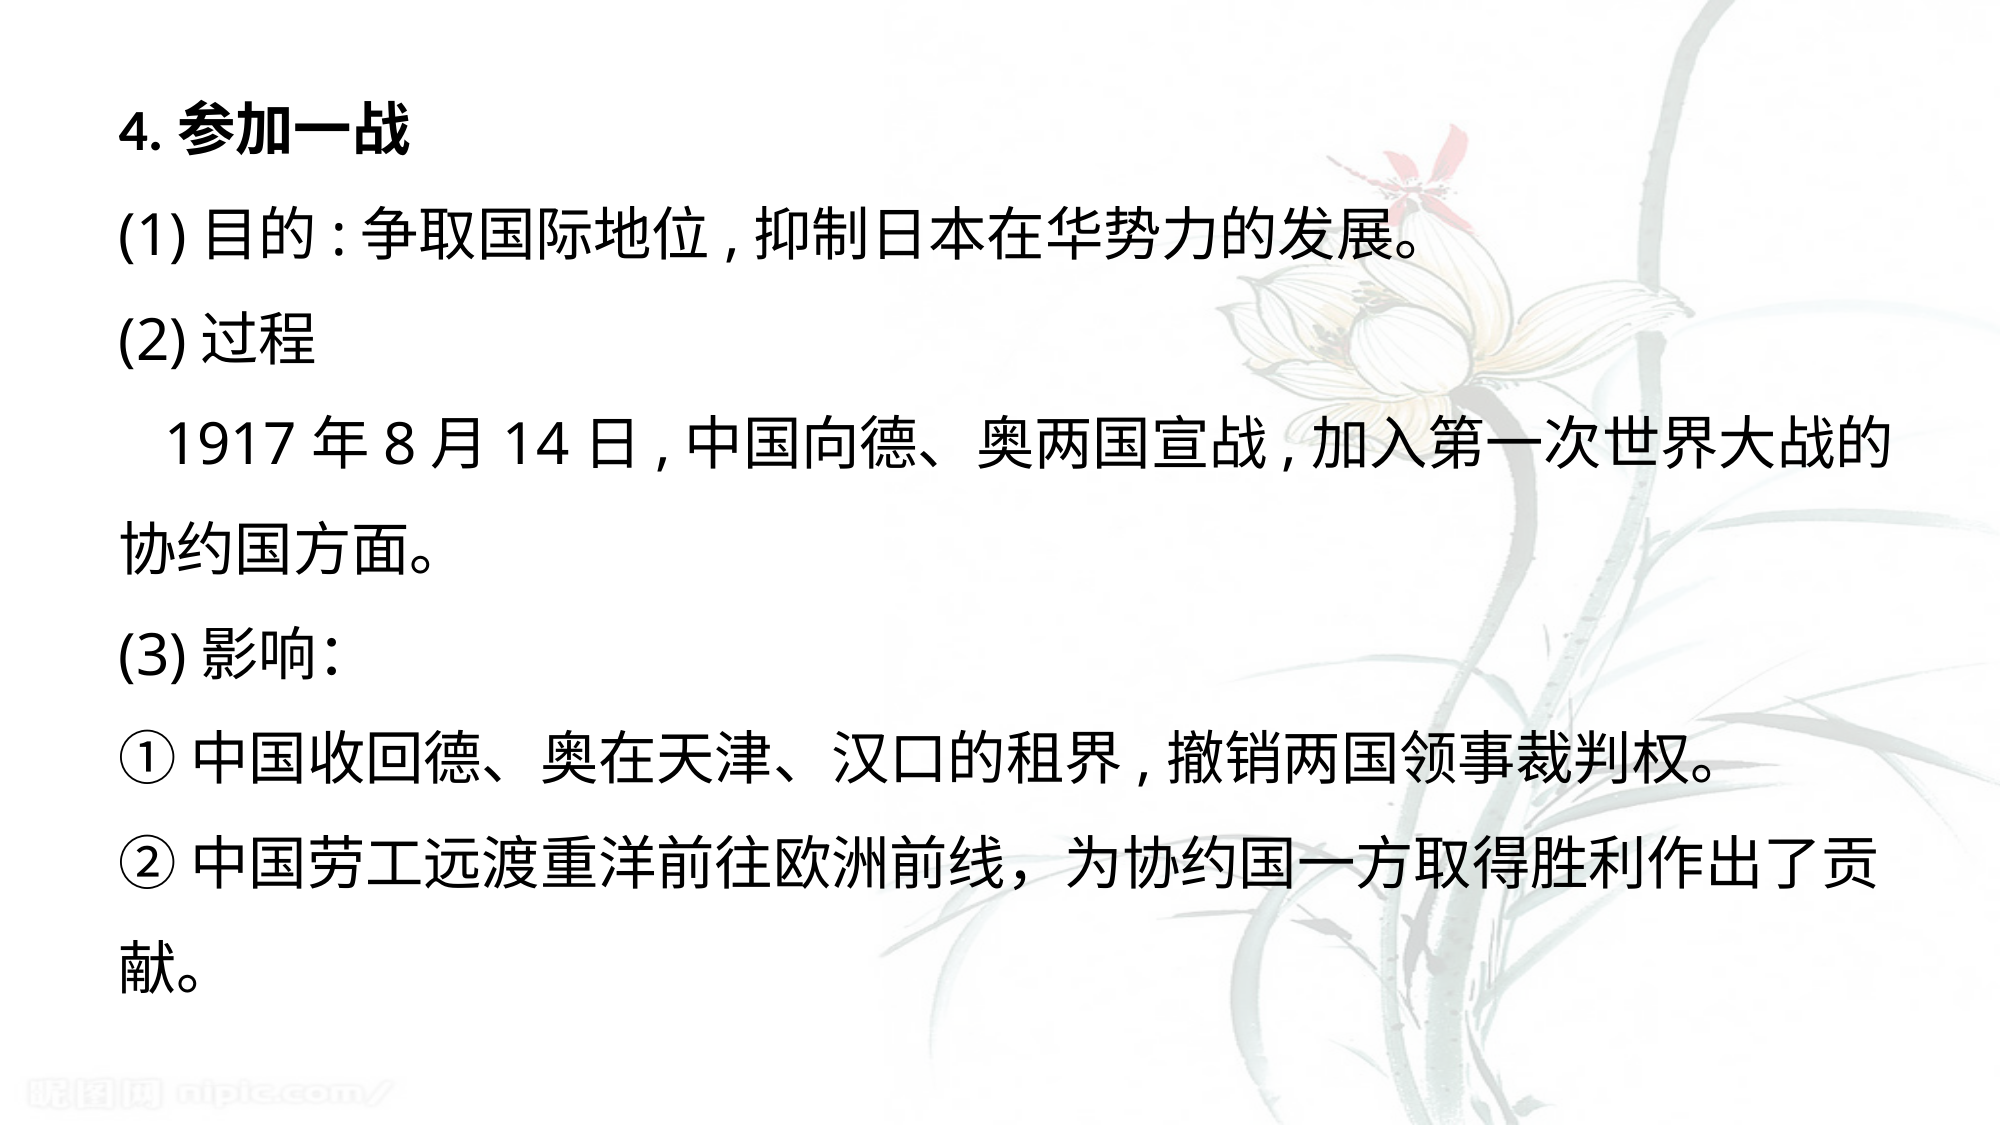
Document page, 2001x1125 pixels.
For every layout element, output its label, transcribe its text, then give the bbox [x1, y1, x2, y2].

text_box 4.参加一战 (1)目的:争取国际地位,抑制日本在华势力的发展。 (2)过程 1917年8月14日,中国向德、奥两国宣战,加入第一次世界大战的协约国方面。 (3)影响： ①中国收回德、奥在天津、汉口的租界,撤销两国领事裁判权。 ②中国劳工远渡重洋前往欧洲前线，为协约国一方取得胜利作出了贡献。 [103, 84, 1915, 1009]
